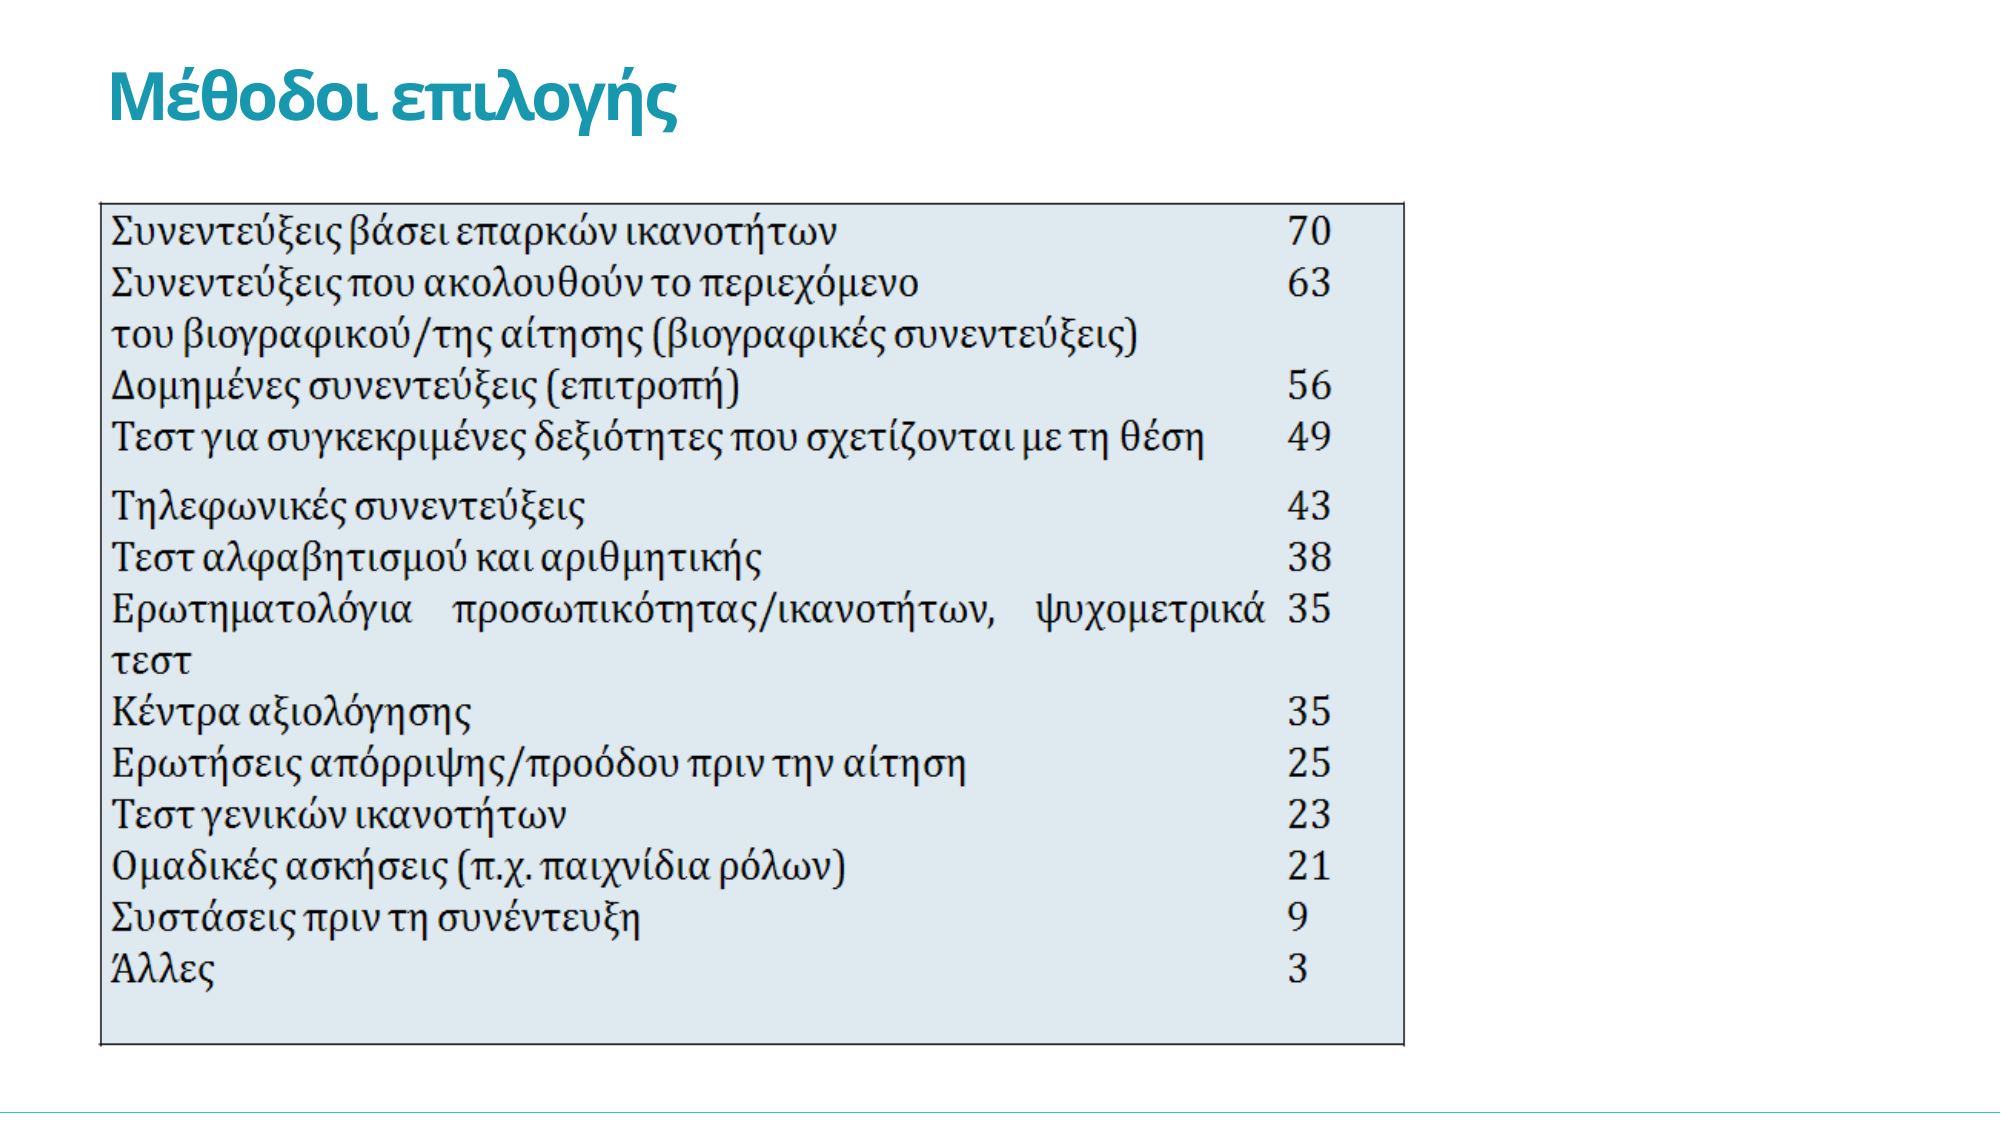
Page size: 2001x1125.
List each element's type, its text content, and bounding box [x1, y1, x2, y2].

picture [82, 184, 1422, 1063]
text_box Μέθοδοι επιλογής [91, 46, 1806, 142]
